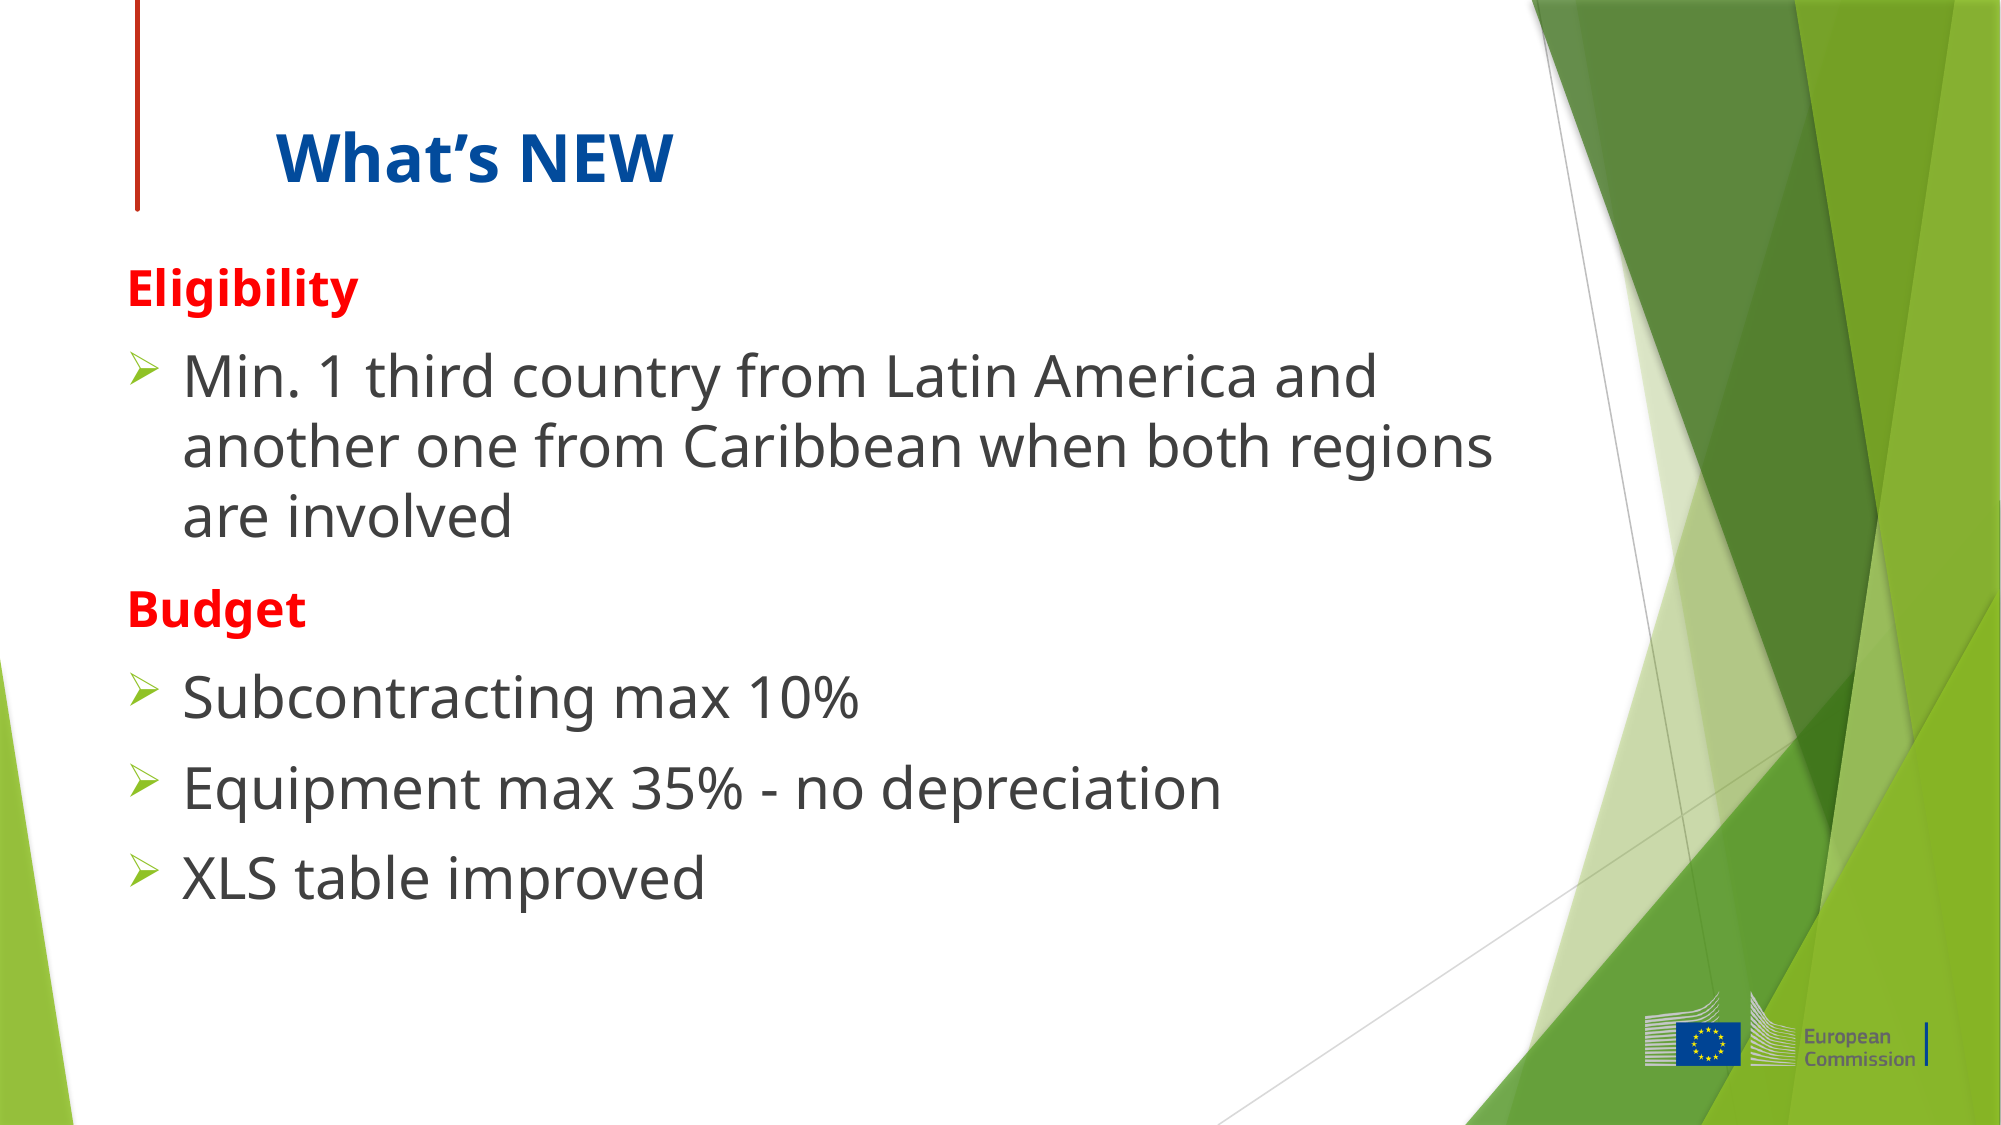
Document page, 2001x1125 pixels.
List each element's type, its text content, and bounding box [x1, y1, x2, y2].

list Eligibility Min. 1 third country from Latin America and another one from Caribbean when both regions are involved Budget Subcontracting max 10% Equipment max 35% - no depreciation XLS table improved [111, 240, 1522, 991]
picture [1645, 991, 1928, 1066]
title What’s NEW [111, 99, 1522, 240]
